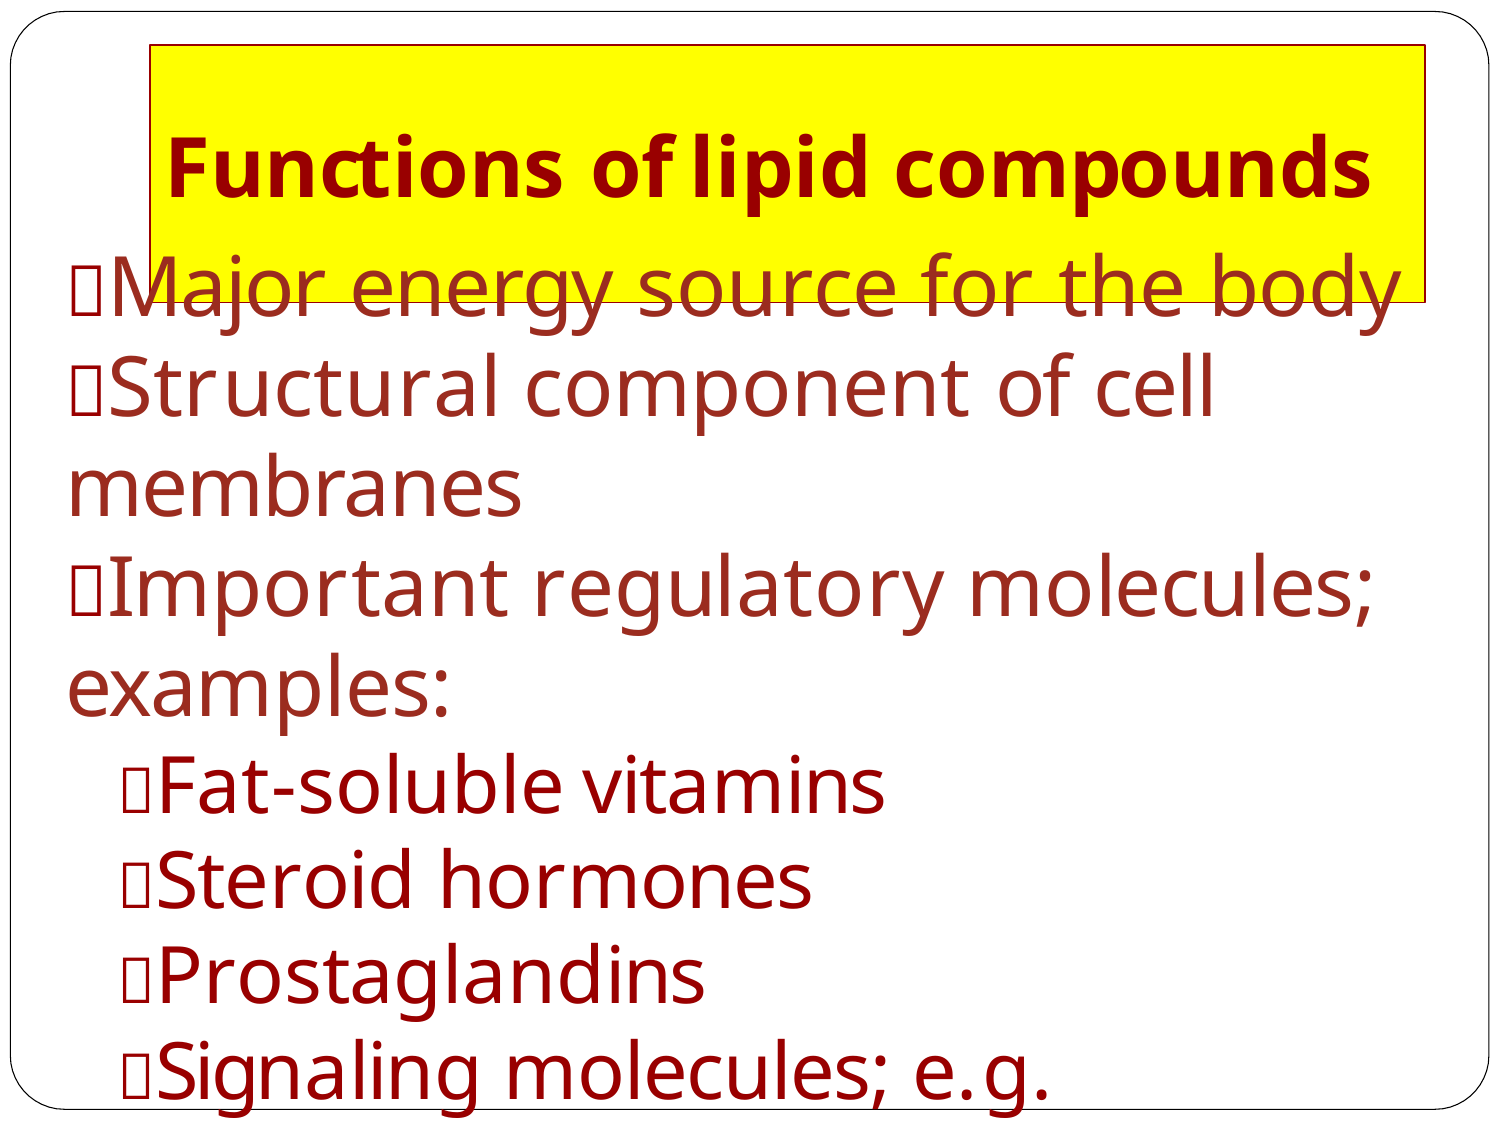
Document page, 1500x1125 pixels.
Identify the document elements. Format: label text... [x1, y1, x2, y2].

title Functions of lipid compounds [150, 45, 1425, 303]
text_box Major energy source for the body Structural component of cell membranes Important regulatory molecules; examples: Fat-soluble vitamins Steroid hormones Prostaglandins Signaling molecules; e.g. Inositol triphosphate (IP3) [62, 233, 1419, 1125]
